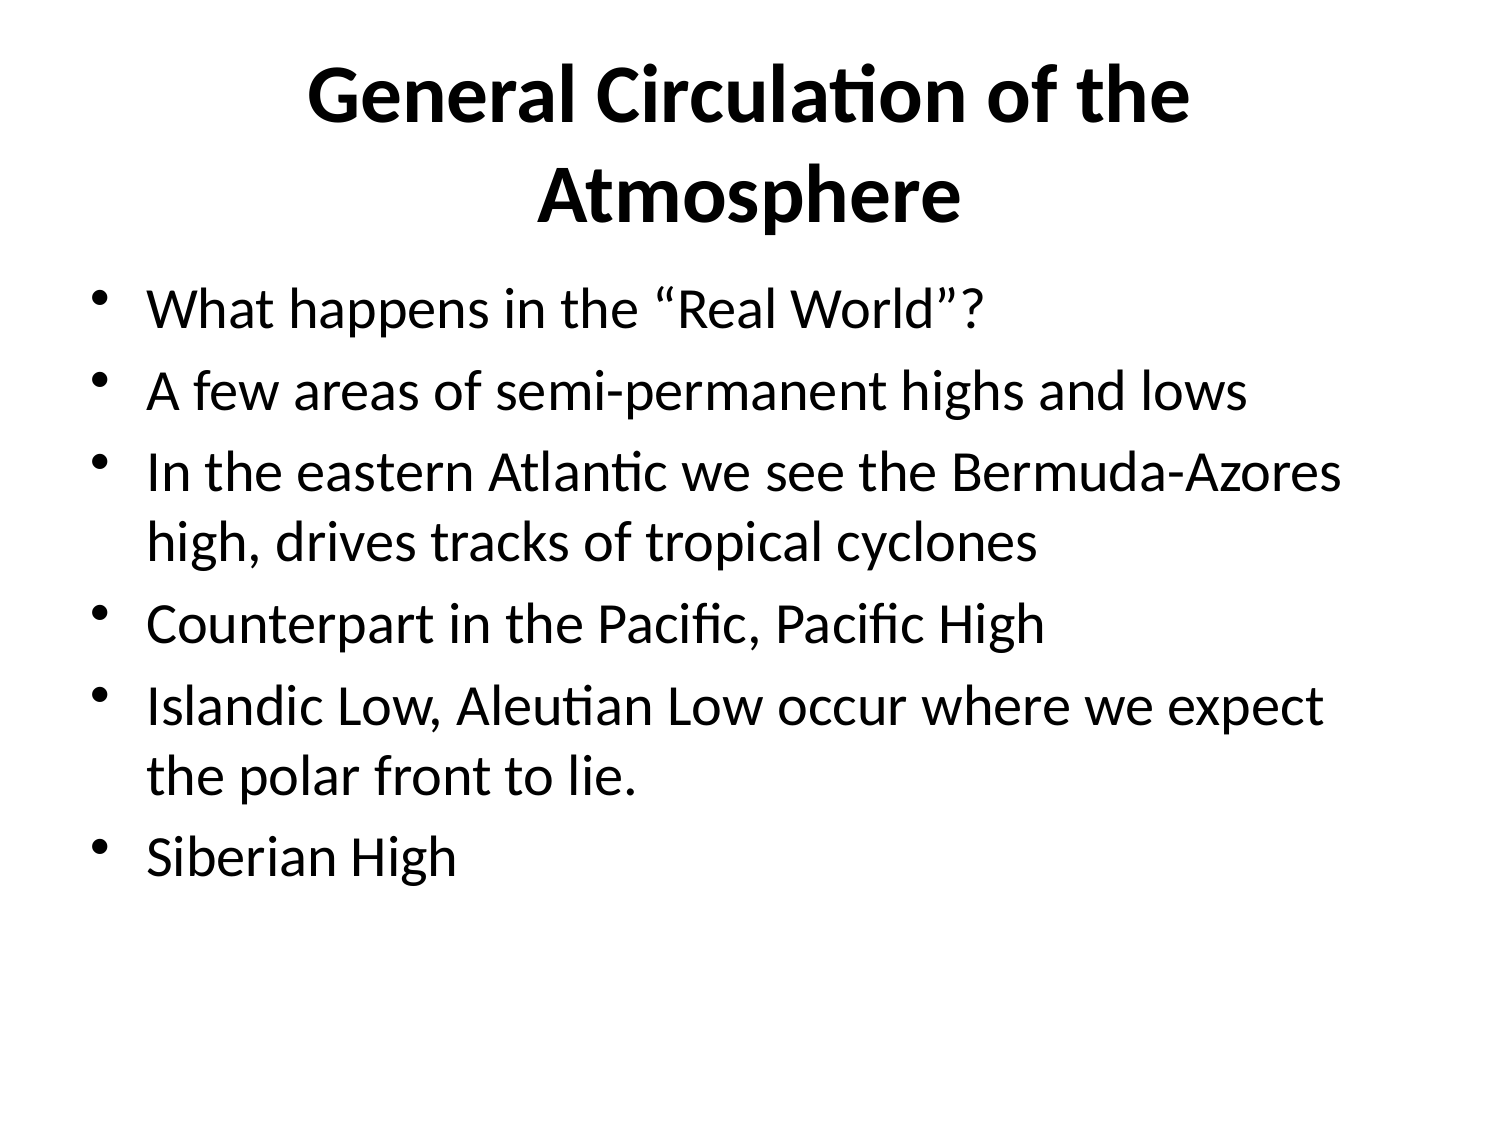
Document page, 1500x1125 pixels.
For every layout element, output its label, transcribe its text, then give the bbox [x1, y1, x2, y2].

title General Circulation of the Atmosphere [74, 44, 1426, 233]
list What happens in the “Real World”? A few areas of semi-permanent highs and lows In the eastern Atlantic we see the Bermuda-Azores high, drives tracks of tropical cyclones Counterpart in the Pacific, Pacific High Islandic Low, Aleutian Low occur where we expect the polar front to lie. Siberian High [74, 262, 1426, 1006]
